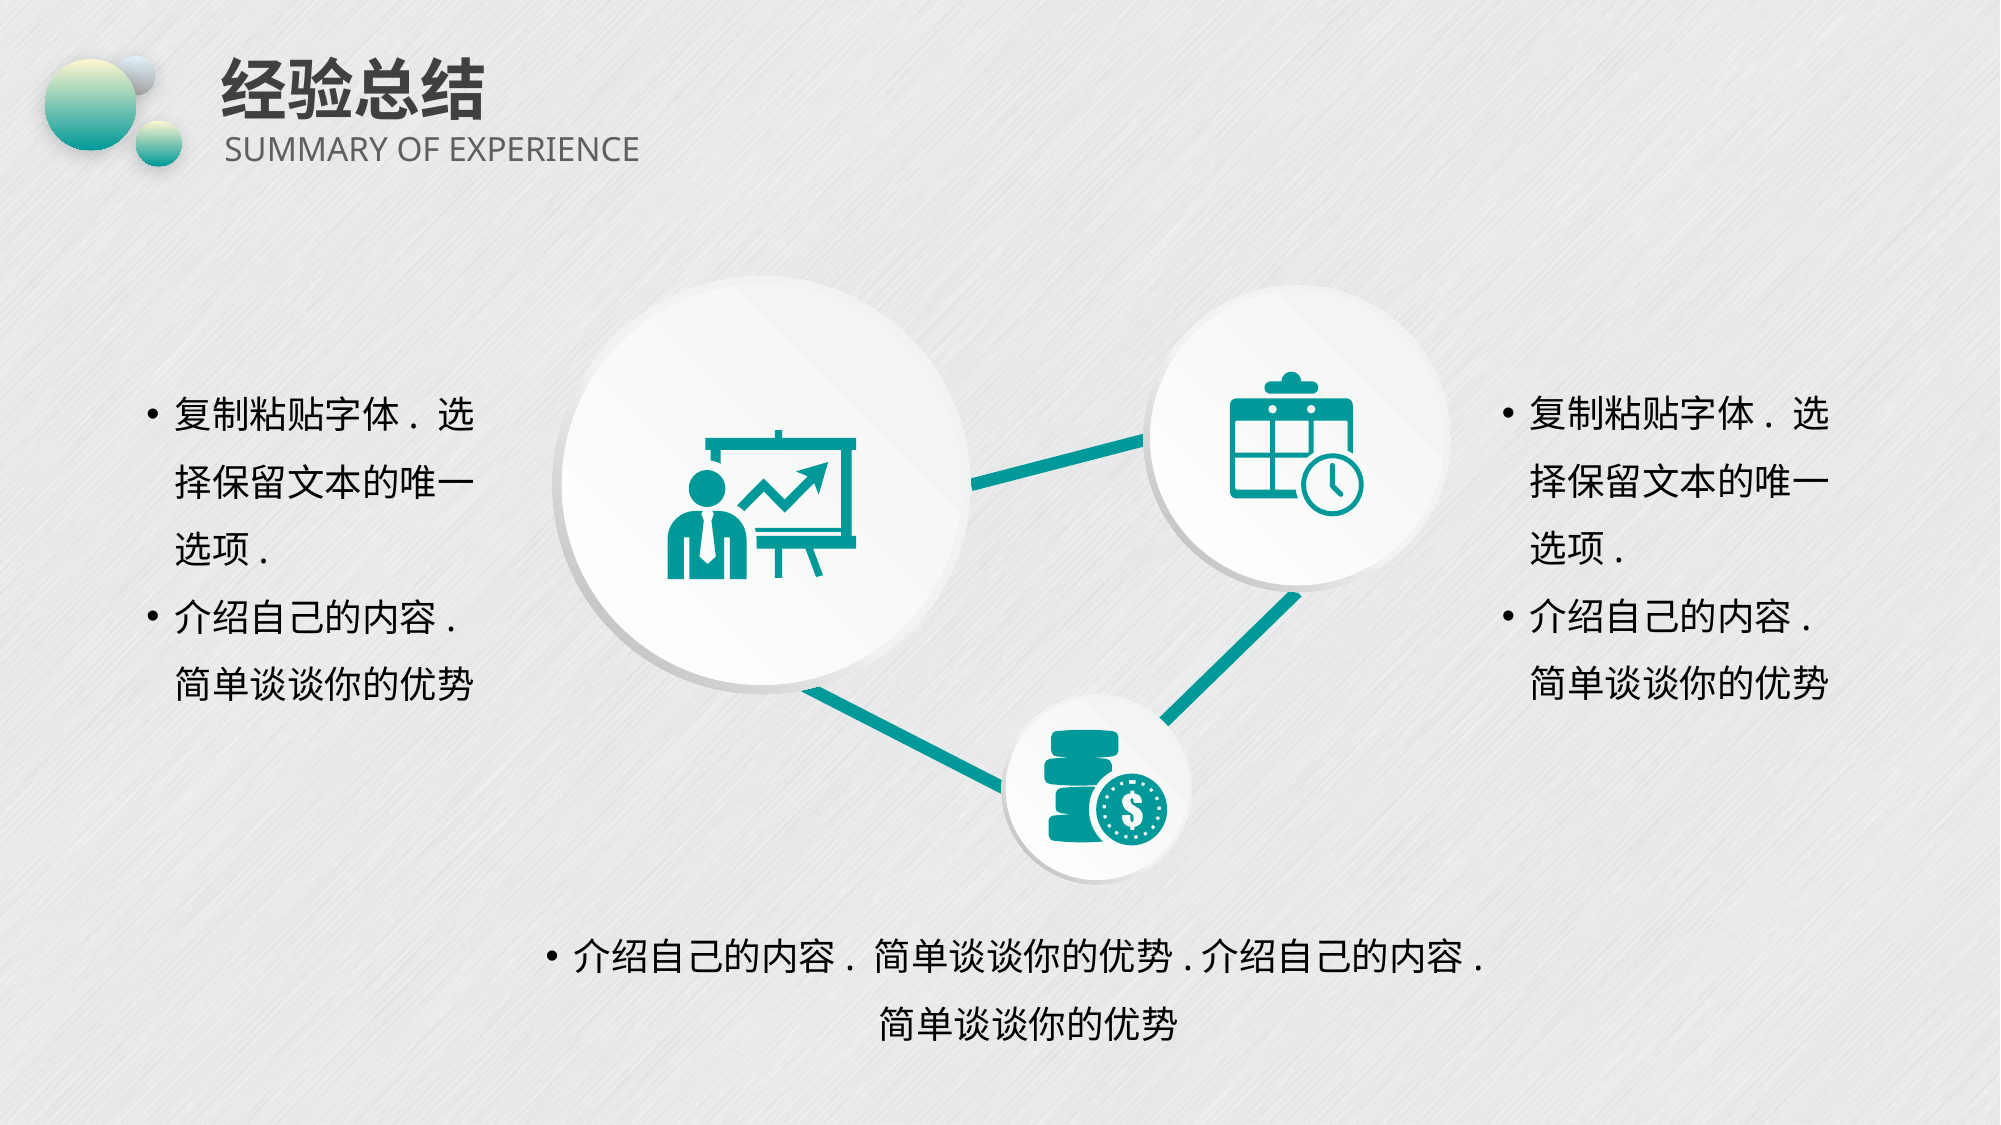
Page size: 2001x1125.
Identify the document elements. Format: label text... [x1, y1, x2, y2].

text_box 复制粘贴字体. 选择保留文本的唯一选项. 介绍自己的内容. 简单谈谈你的优势 [131, 361, 514, 714]
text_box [552, 275, 971, 695]
list SUMMARY OF EXPERIENCE [209, 125, 1585, 177]
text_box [1143, 284, 1451, 593]
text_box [802, 684, 1006, 790]
text_box 介绍自己的内容. 简单谈谈你的优势.介绍自己的内容. 简单谈谈你的优势 [516, 903, 1513, 1053]
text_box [1160, 593, 1298, 725]
text_box 复制粘贴字体. 选择保留文本的唯一选项. 介绍自己的内容. 简单谈谈你的优势 [1487, 360, 1870, 713]
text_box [0, 0, 2000, 1125]
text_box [971, 438, 1143, 485]
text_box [1001, 694, 1192, 885]
title 经验总结 [205, 49, 1931, 137]
